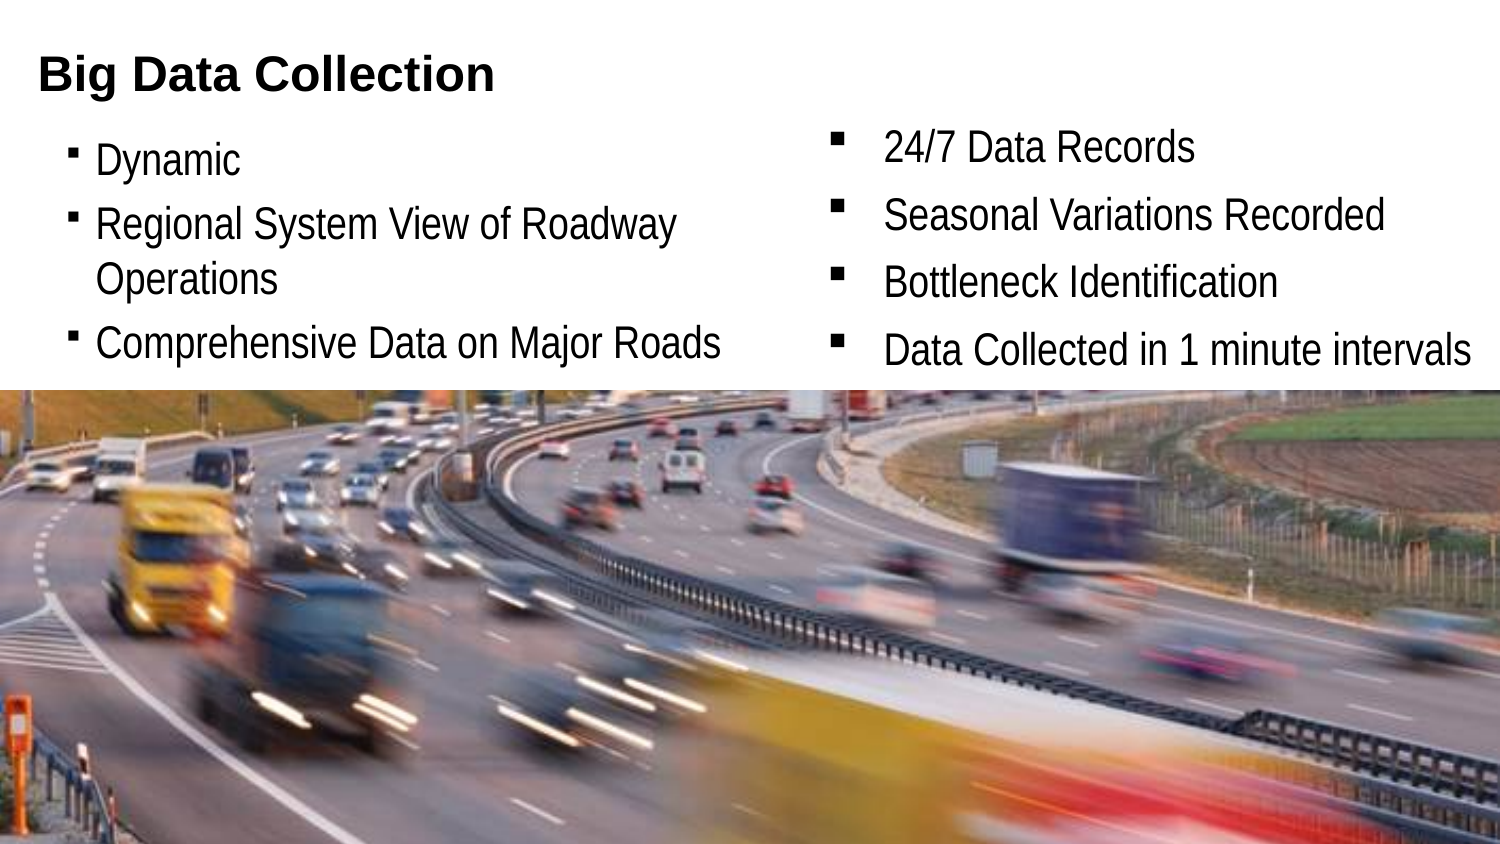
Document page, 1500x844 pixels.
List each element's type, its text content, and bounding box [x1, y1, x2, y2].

picture [0, 390, 1500, 844]
list Dynamic Regional System View of Roadway Operations Comprehensive Data on Major Roads [0, 121, 737, 377]
title Big Data Collection [0, 22, 1500, 110]
text_box 24/7 Data Records Seasonal Variations Recorded Bottleneck Identification Data Collected in 1 minute intervals [737, 109, 1500, 382]
